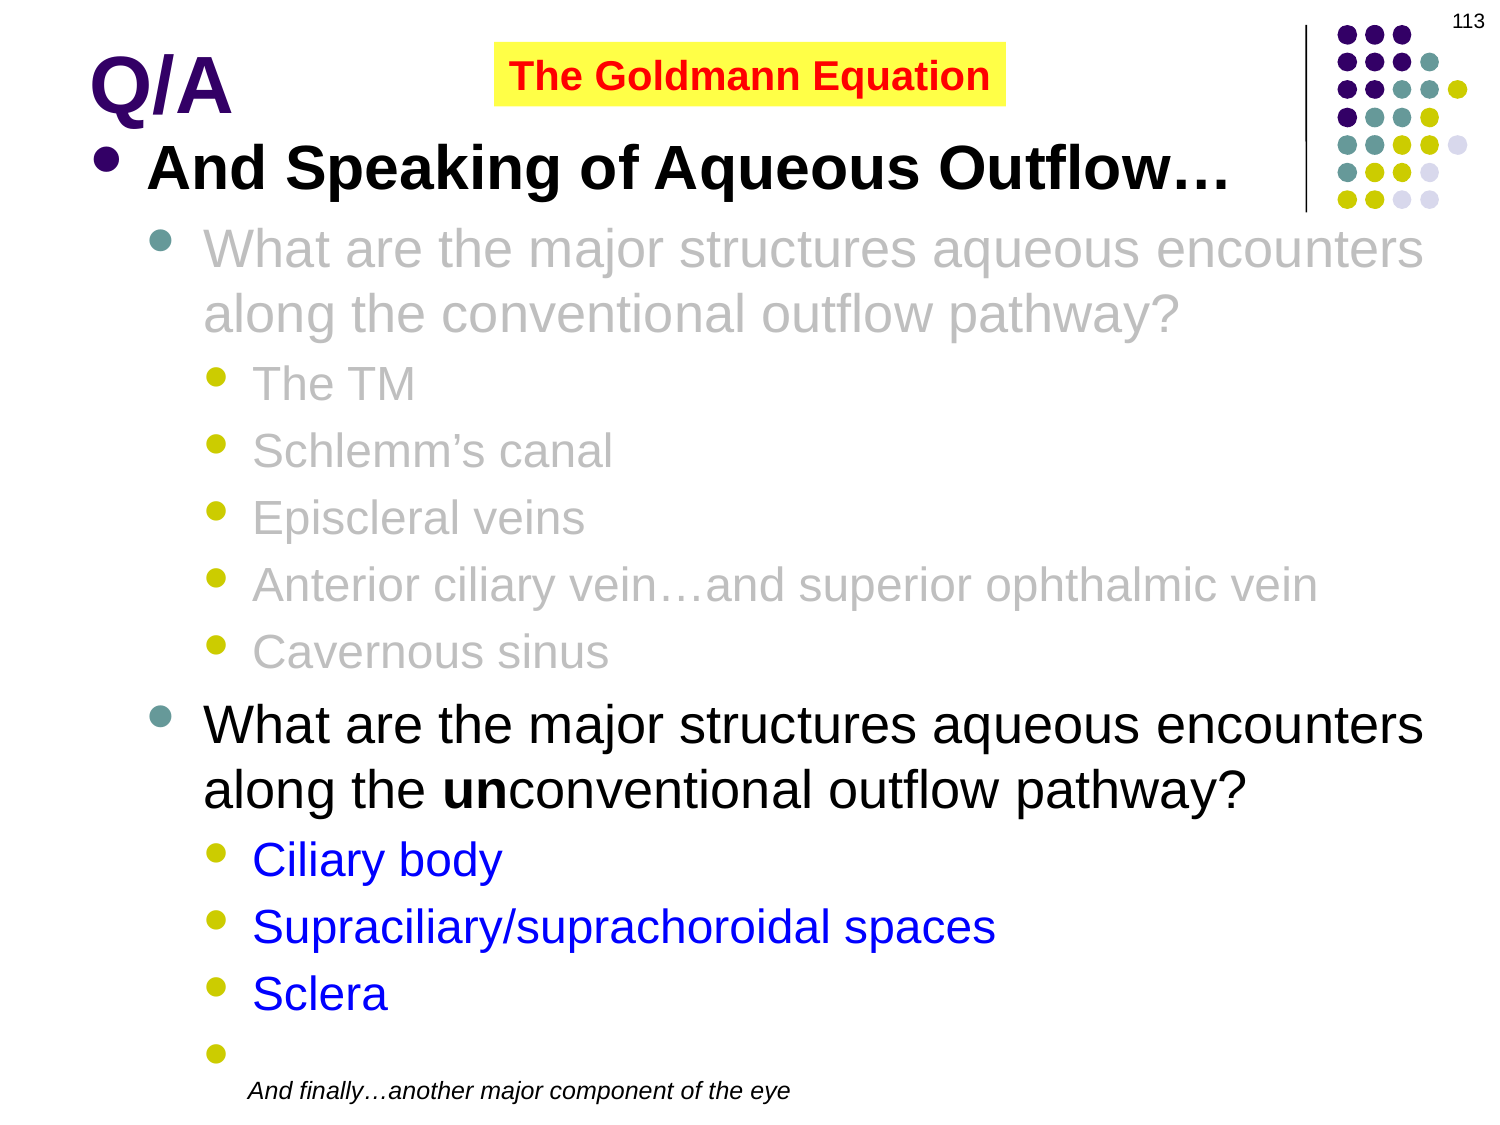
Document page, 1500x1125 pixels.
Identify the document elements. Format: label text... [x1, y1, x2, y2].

slide_number 113 [1149, 0, 1500, 75]
text_box The Goldmann Equation [494, 41, 1006, 107]
text_box And finally…another major component of the eye [233, 1067, 808, 1112]
text_box Q/A [75, 20, 1313, 138]
list And Speaking of Aqueous Outflow… What are the major structures aqueous encounters along the conventional outflow pathway? The TM Schlemm’s canal Episcleral veins Anterior ciliary vein…and superior ophthalmic vein Cavernous sinus What are the major structures aqueous encounters along the unconventional outflow pathway? Ciliary body Supraciliary/suprachoroidal spaces Sclera Conjunctiva [75, 120, 1463, 1125]
